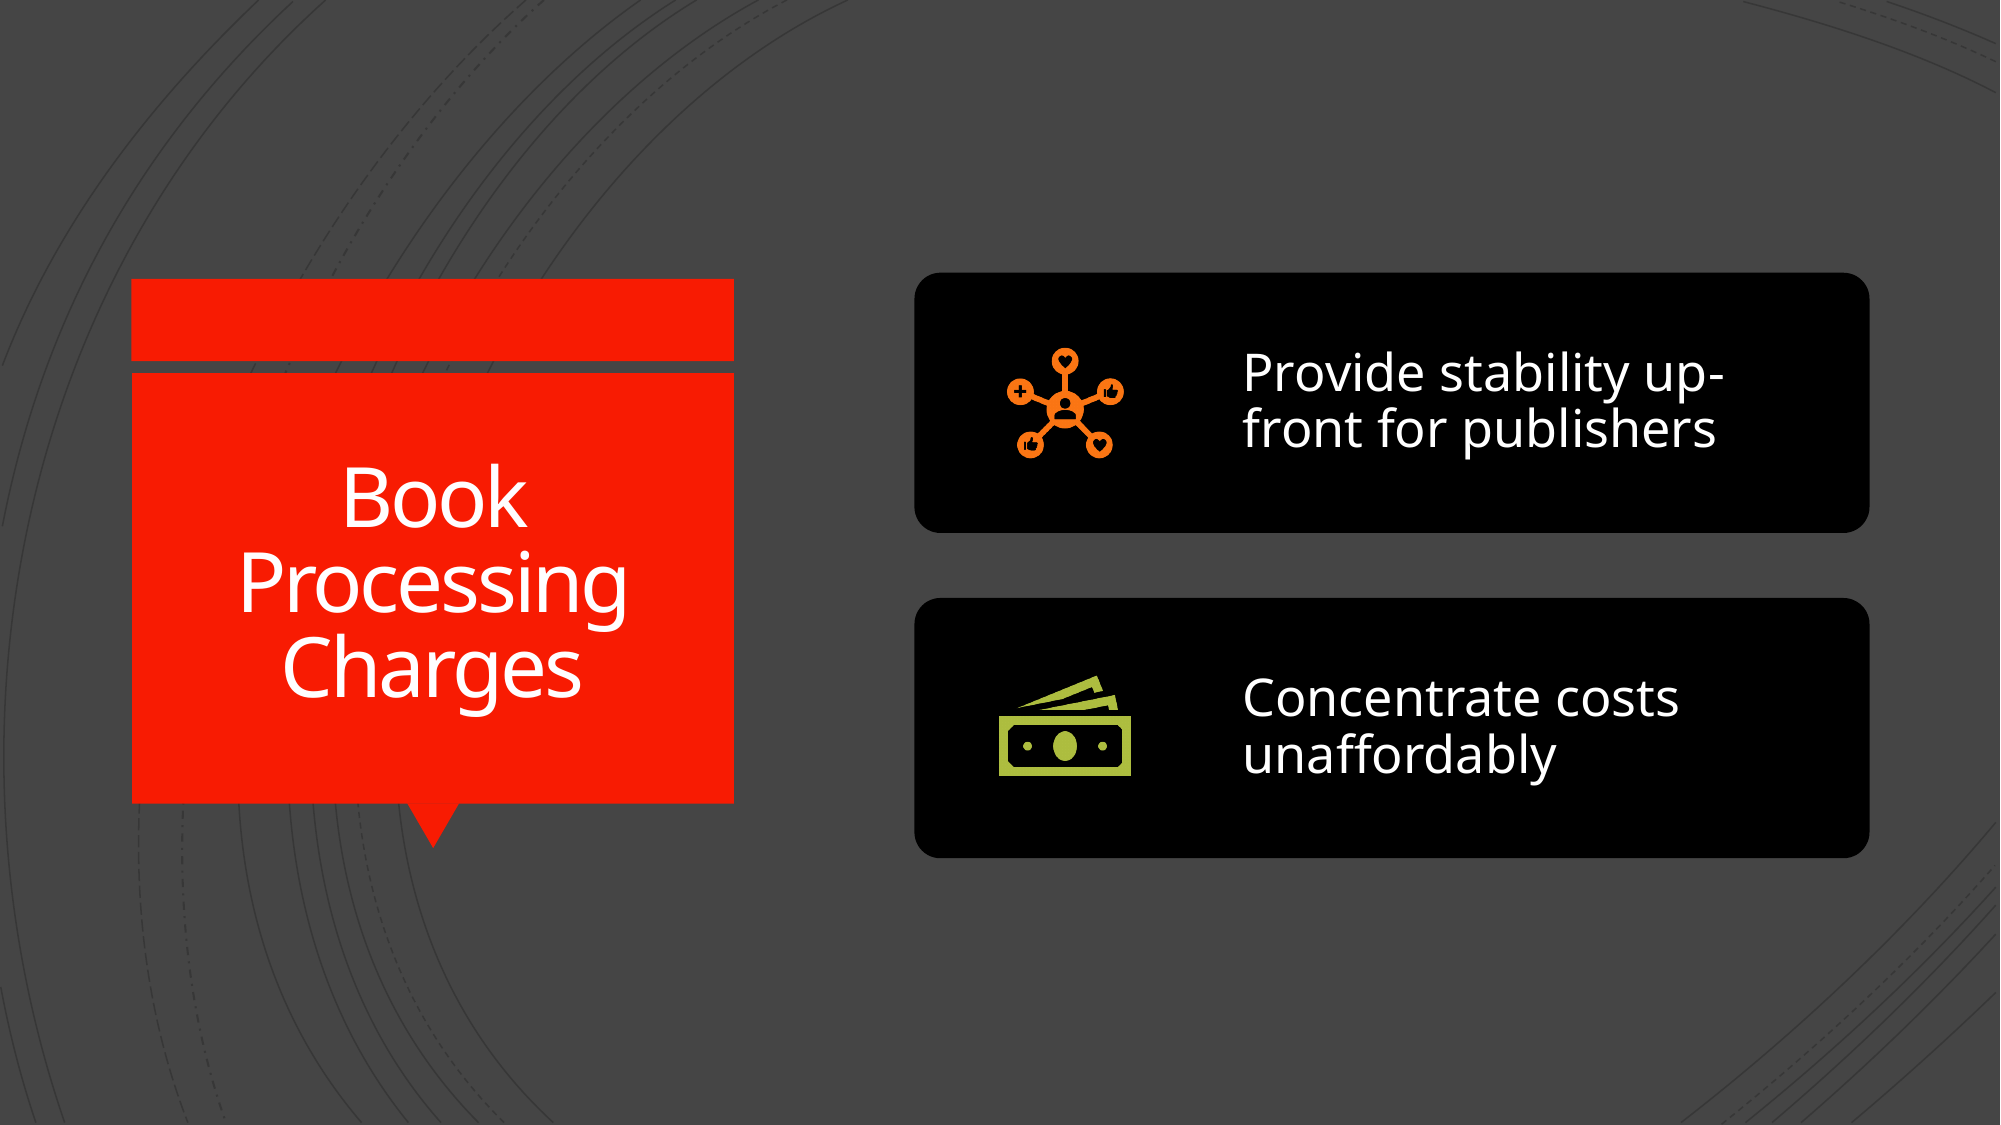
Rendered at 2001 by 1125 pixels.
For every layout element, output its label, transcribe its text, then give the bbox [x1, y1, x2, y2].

title Book Processing Charges [145, 385, 720, 789]
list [914, 131, 1870, 1000]
